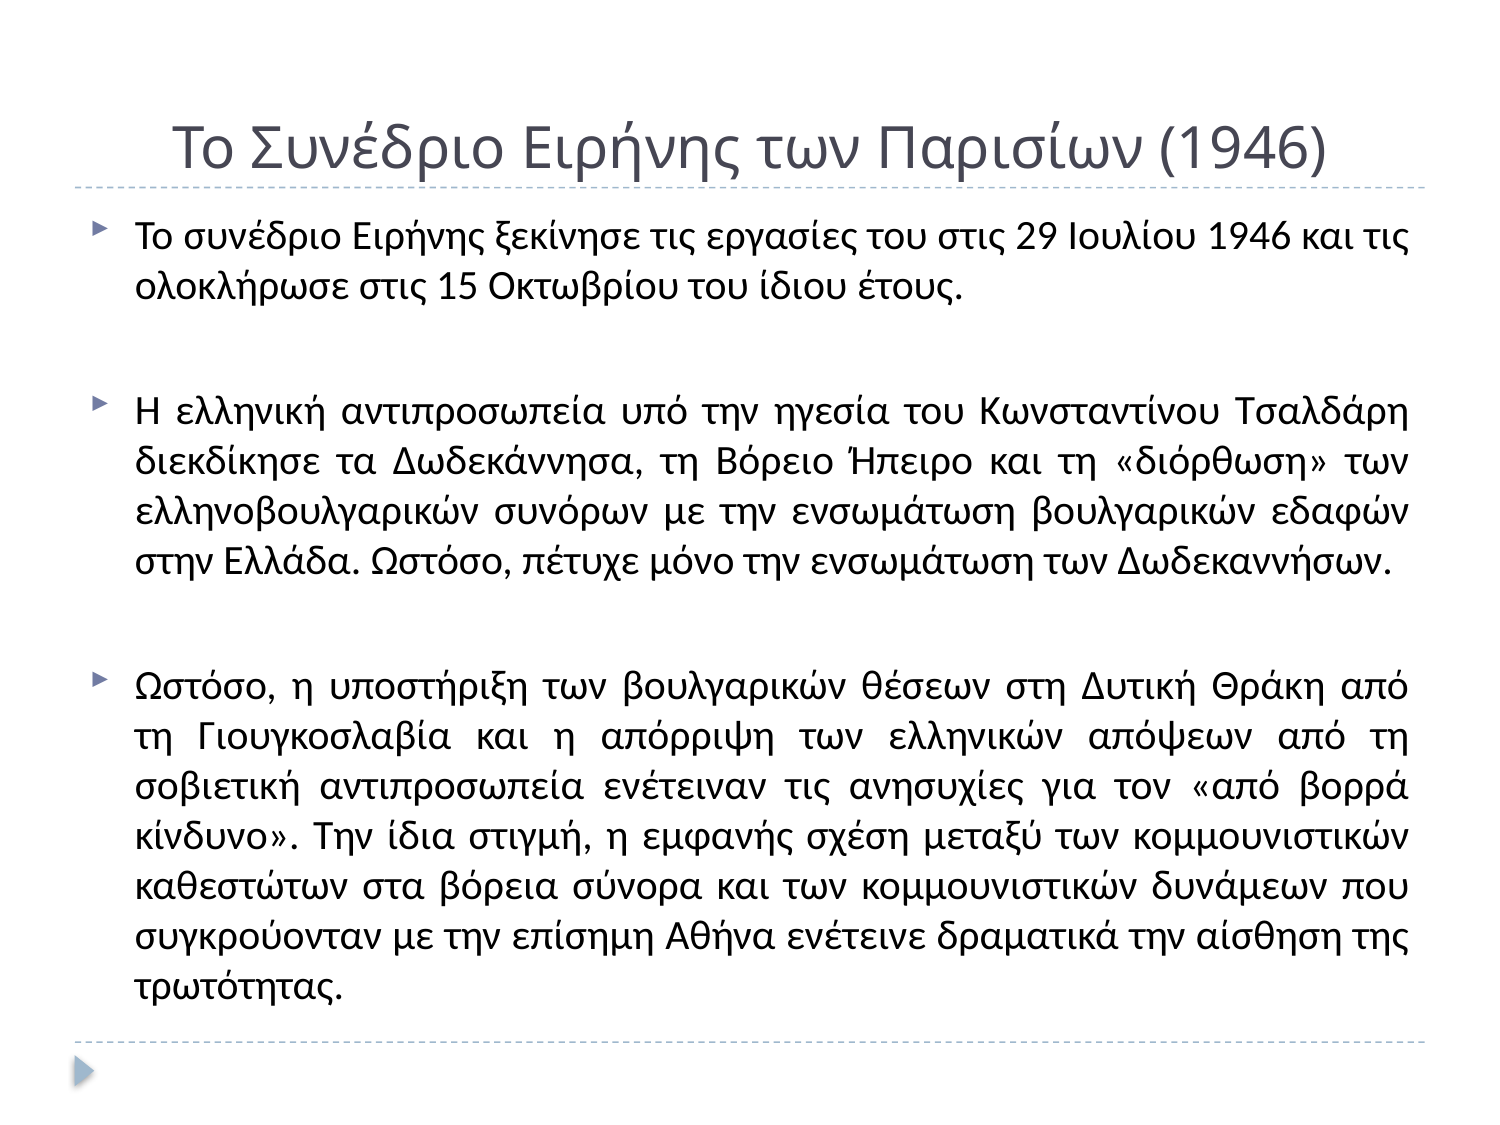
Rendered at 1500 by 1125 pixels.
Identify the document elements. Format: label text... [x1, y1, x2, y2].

title Το Συνέδριο Ειρήνης των Παρισίων (1946) [75, 24, 1425, 188]
list To συνέδριο Ειρήνης ξεκίνησε τις εργασίες του στις 29 Ιουλίου 1946 και τις ολοκλήρωσε στις 15 Οκτωβρίου του ίδιου έτους. Η ελληνική αντιπροσωπεία υπό την ηγεσία του Κωνσταντίνου Τσαλδάρη διεκδίκησε τα Δωδεκάννησα, τη Βόρειο Ήπειρο και τη «διόρθωση» των ελληνοβουλγαρικών συνόρων με την ενσωμάτωση βουλγαρικών εδαφών στην Ελλάδα. Ωστόσο, πέτυχε μόνο την ενσωμάτωση των Δωδεκαννήσων. Ωστόσο, η υποστήριξη των βουλγαρικών θέσεων στη Δυτική Θράκη από τη Γιουγκοσλαβία και η απόρριψη των ελληνικών απόψεων από τη σοβιετική αντιπροσωπεία ενέτειναν τις ανησυχίες για τον «από βορρά κίνδυνο». Την ίδια στιγμή, η εμφανής σχέση μεταξύ των κομμουνιστικών καθεστώτων στα βόρεια σύνορα και των κομμουνιστικών δυνάμεων που συγκρούονταν με την επίσημη Αθήνα ενέτεινε δραματικά την αίσθηση της τρωτότητας. [75, 200, 1425, 1035]
